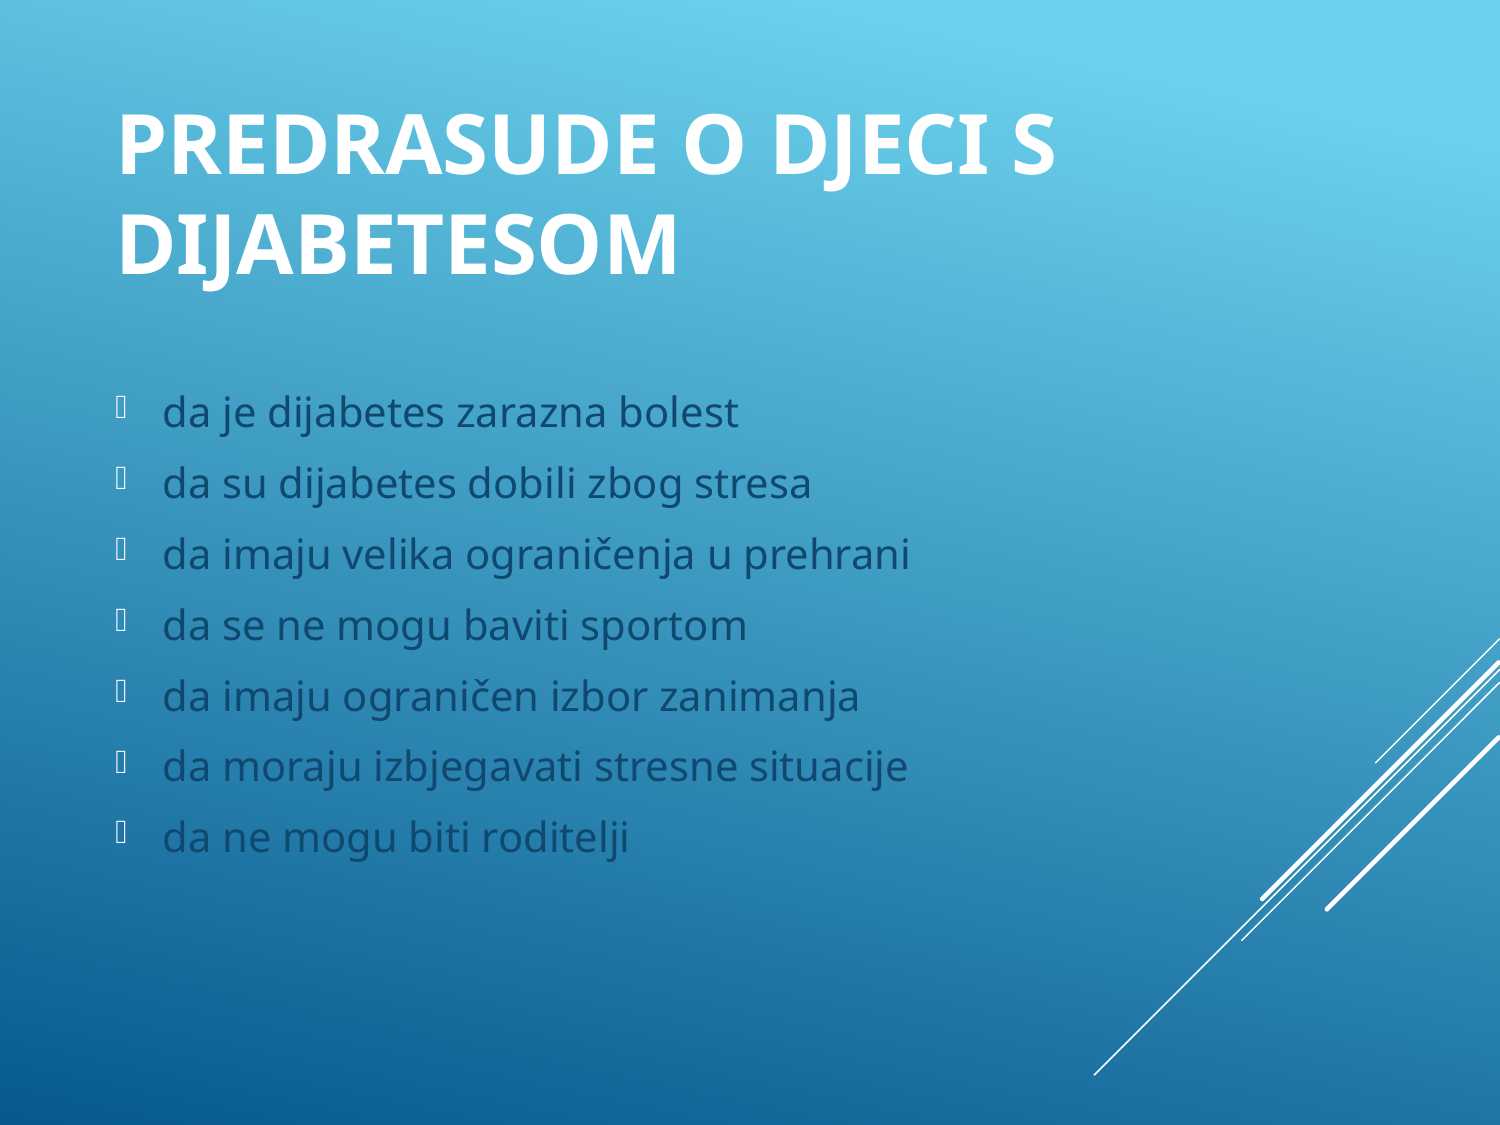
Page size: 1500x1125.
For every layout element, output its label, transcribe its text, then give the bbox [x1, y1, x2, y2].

title Predrasude o djeci s dijabetesom [100, 66, 1176, 314]
list da je dijabetes zarazna bolest da su dijabetes dobili zbog stresa da imaju velika ograničenja u prehrani da se ne mogu baviti sportom da imaju ograničen izbor zanimanja da moraju izbjegavati stresne situacije da ne mogu biti roditelji [100, 314, 1176, 933]
